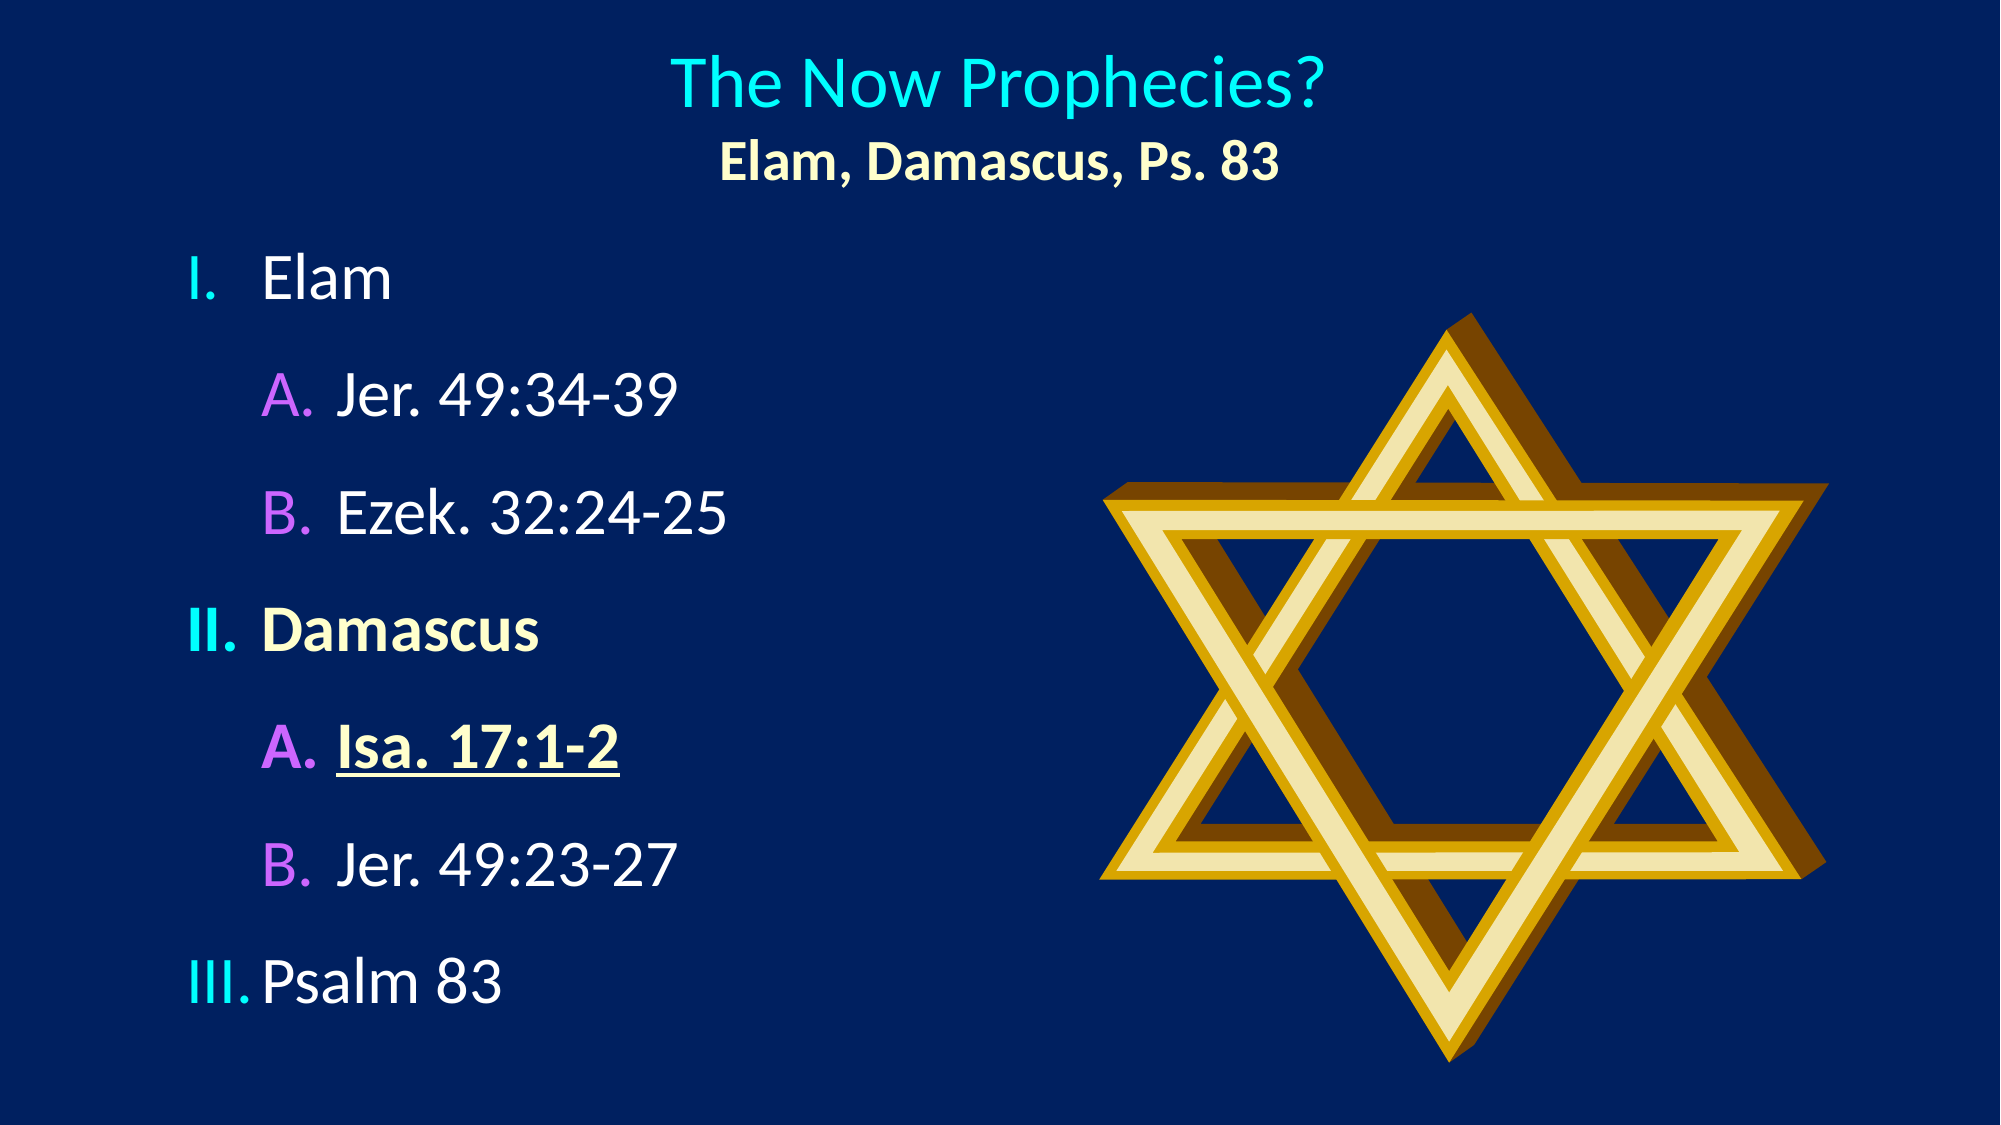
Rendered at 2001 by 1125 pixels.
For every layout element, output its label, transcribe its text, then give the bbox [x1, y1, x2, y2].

list Elam Jer. 49:34-39 Ezek. 32:24-25 Damascus Isa. 17:1-2 Jer. 49:23-27 Psalm 83 [170, 224, 893, 1063]
title The Now Prophecies? Elam, Damascus, Ps. 83 [535, 37, 1465, 188]
picture [1098, 312, 1830, 1063]
